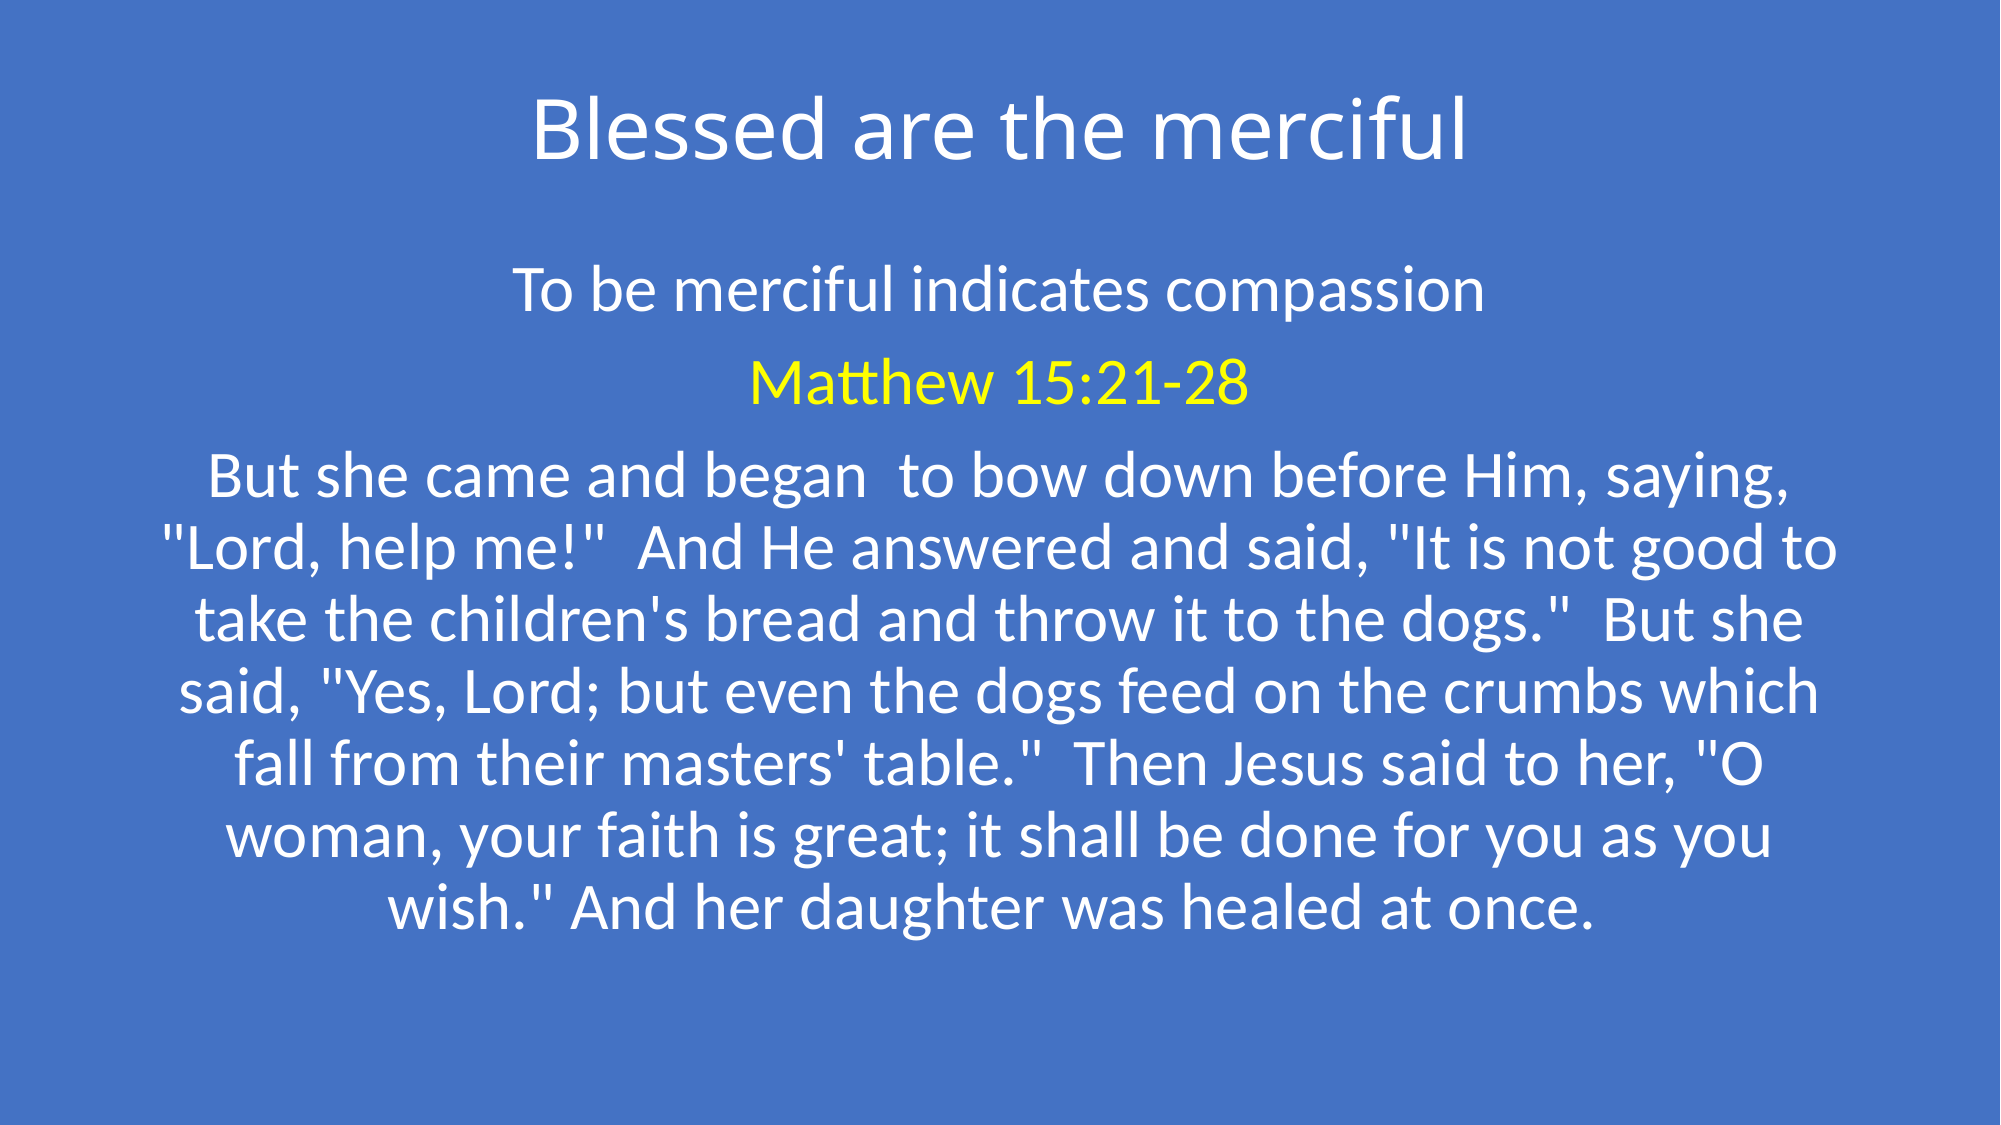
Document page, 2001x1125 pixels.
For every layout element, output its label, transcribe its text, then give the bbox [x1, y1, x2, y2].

title Blessed are the merciful [137, 59, 1863, 207]
list To be merciful indicates compassion Matthew 15:21-28 But she came and began to bow down before Him, saying, "Lord, help me!" And He answered and said, "It is not good to take the children's bread and throw it to the dogs." But she said, "Yes, Lord; but even the dogs feed on the crumbs which fall from their masters' table." Then Jesus said to her, "O woman, your faith is great; it shall be done for you as you wish." And her daughter was healed at once. [137, 246, 1863, 1125]
